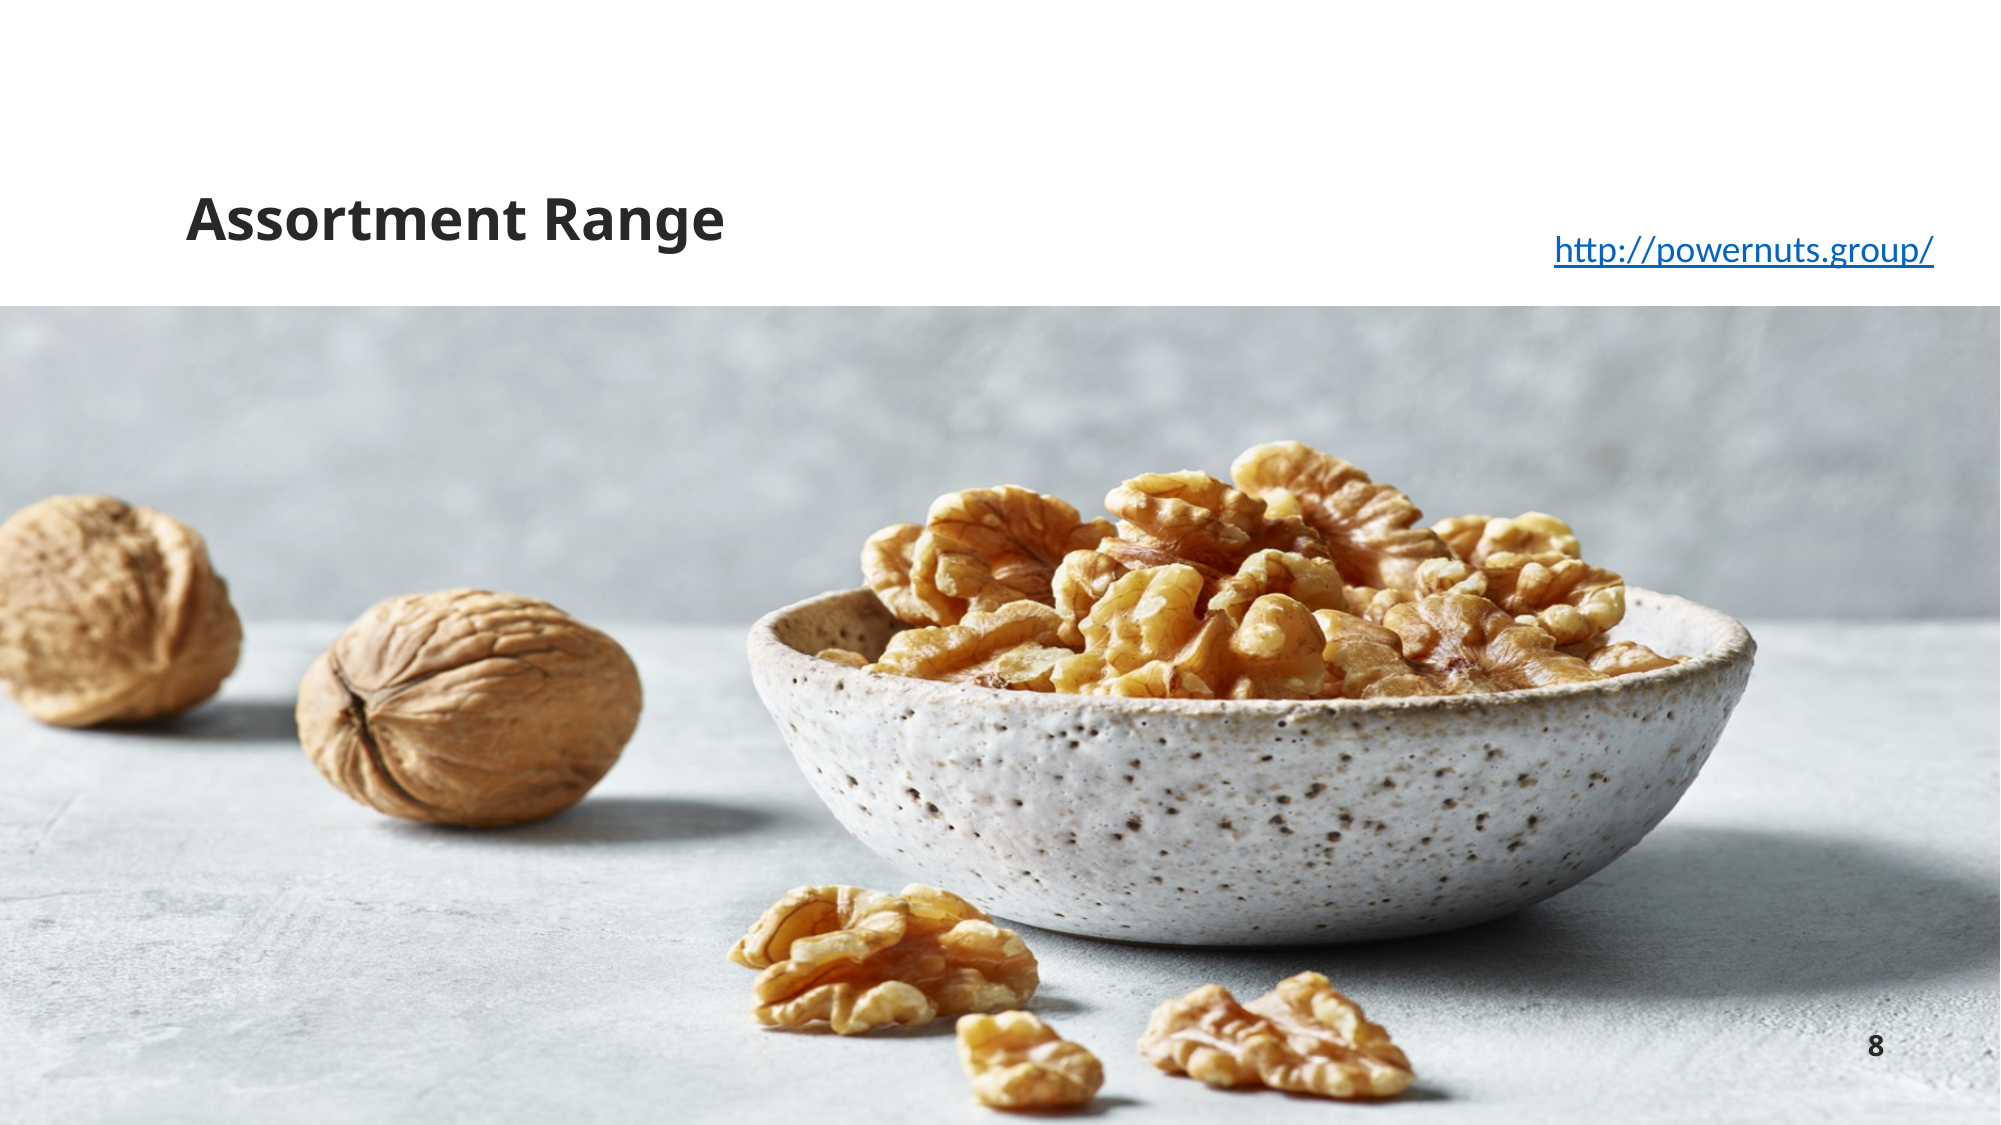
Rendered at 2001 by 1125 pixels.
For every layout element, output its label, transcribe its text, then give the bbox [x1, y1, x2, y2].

text_box Assortment Range [171, 174, 1822, 260]
picture [0, 306, 2000, 1125]
text_box http://powernuts.group/ [1539, 217, 1950, 278]
